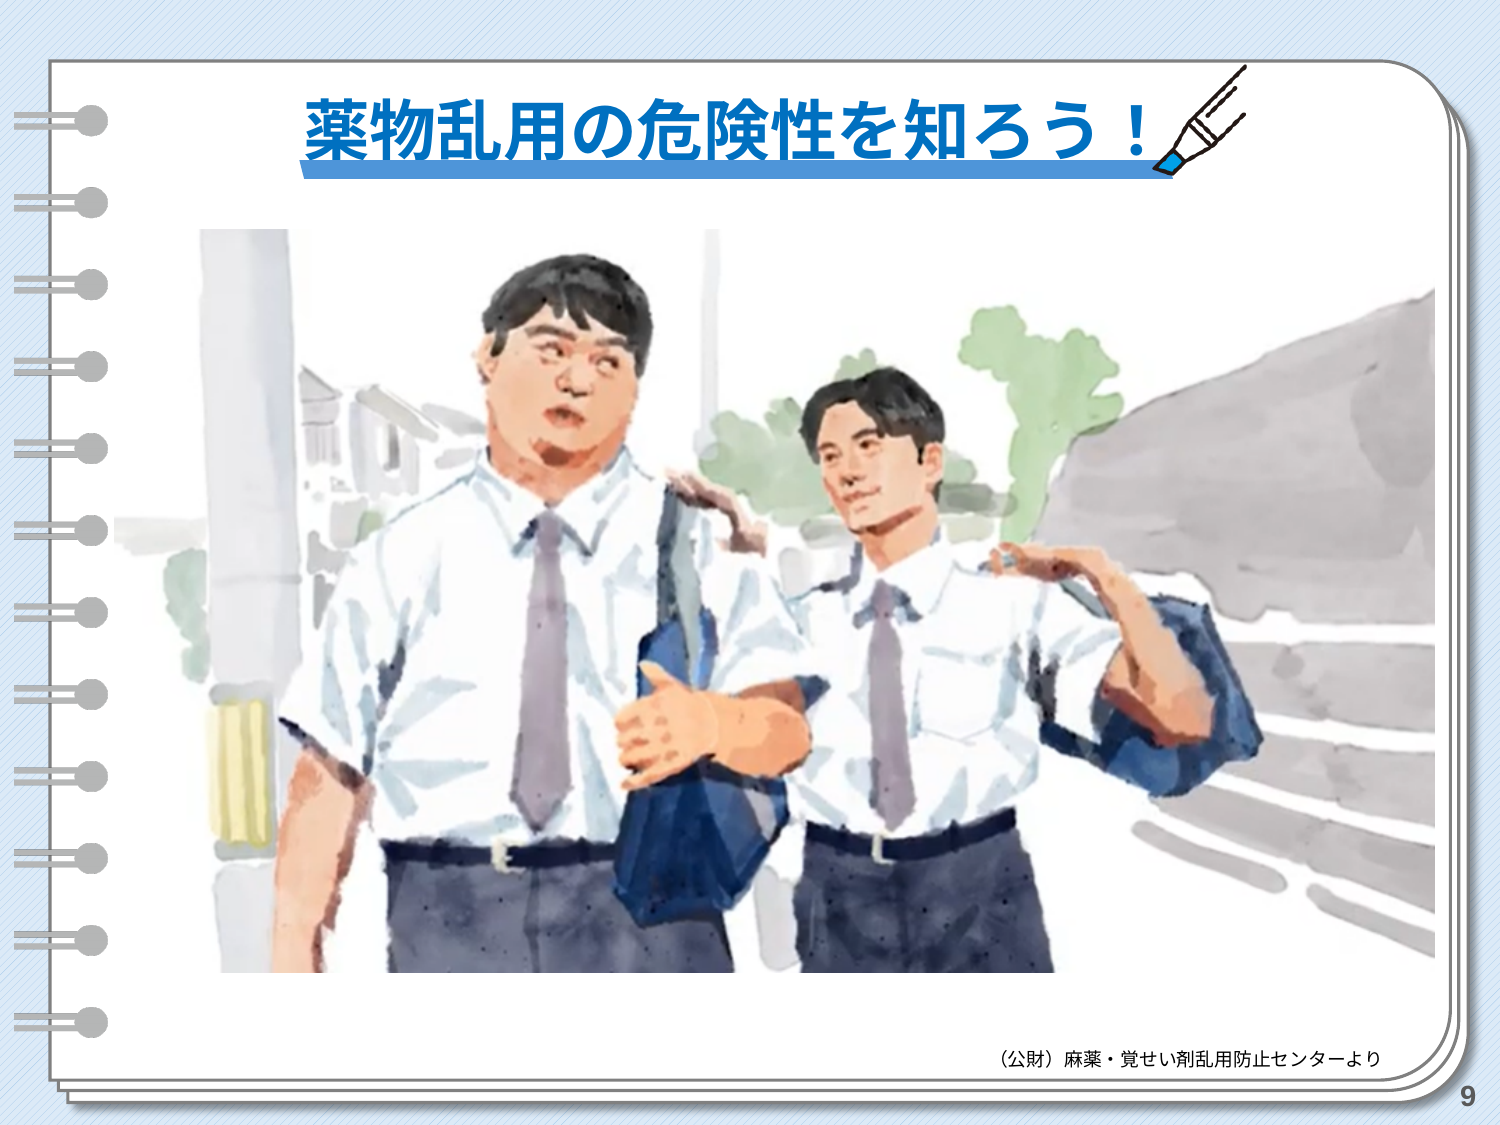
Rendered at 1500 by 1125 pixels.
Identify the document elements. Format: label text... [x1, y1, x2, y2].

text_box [298, 64, 1247, 180]
title 薬物乱用の危険性を知ろう！ [102, 53, 1372, 215]
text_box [113, 228, 1436, 974]
slide_number 9 [1153, 1065, 1492, 1125]
picture [14, 105, 108, 1038]
text_box （公財）麻薬・覚せい剤乱用防止センターより [974, 1040, 1398, 1078]
